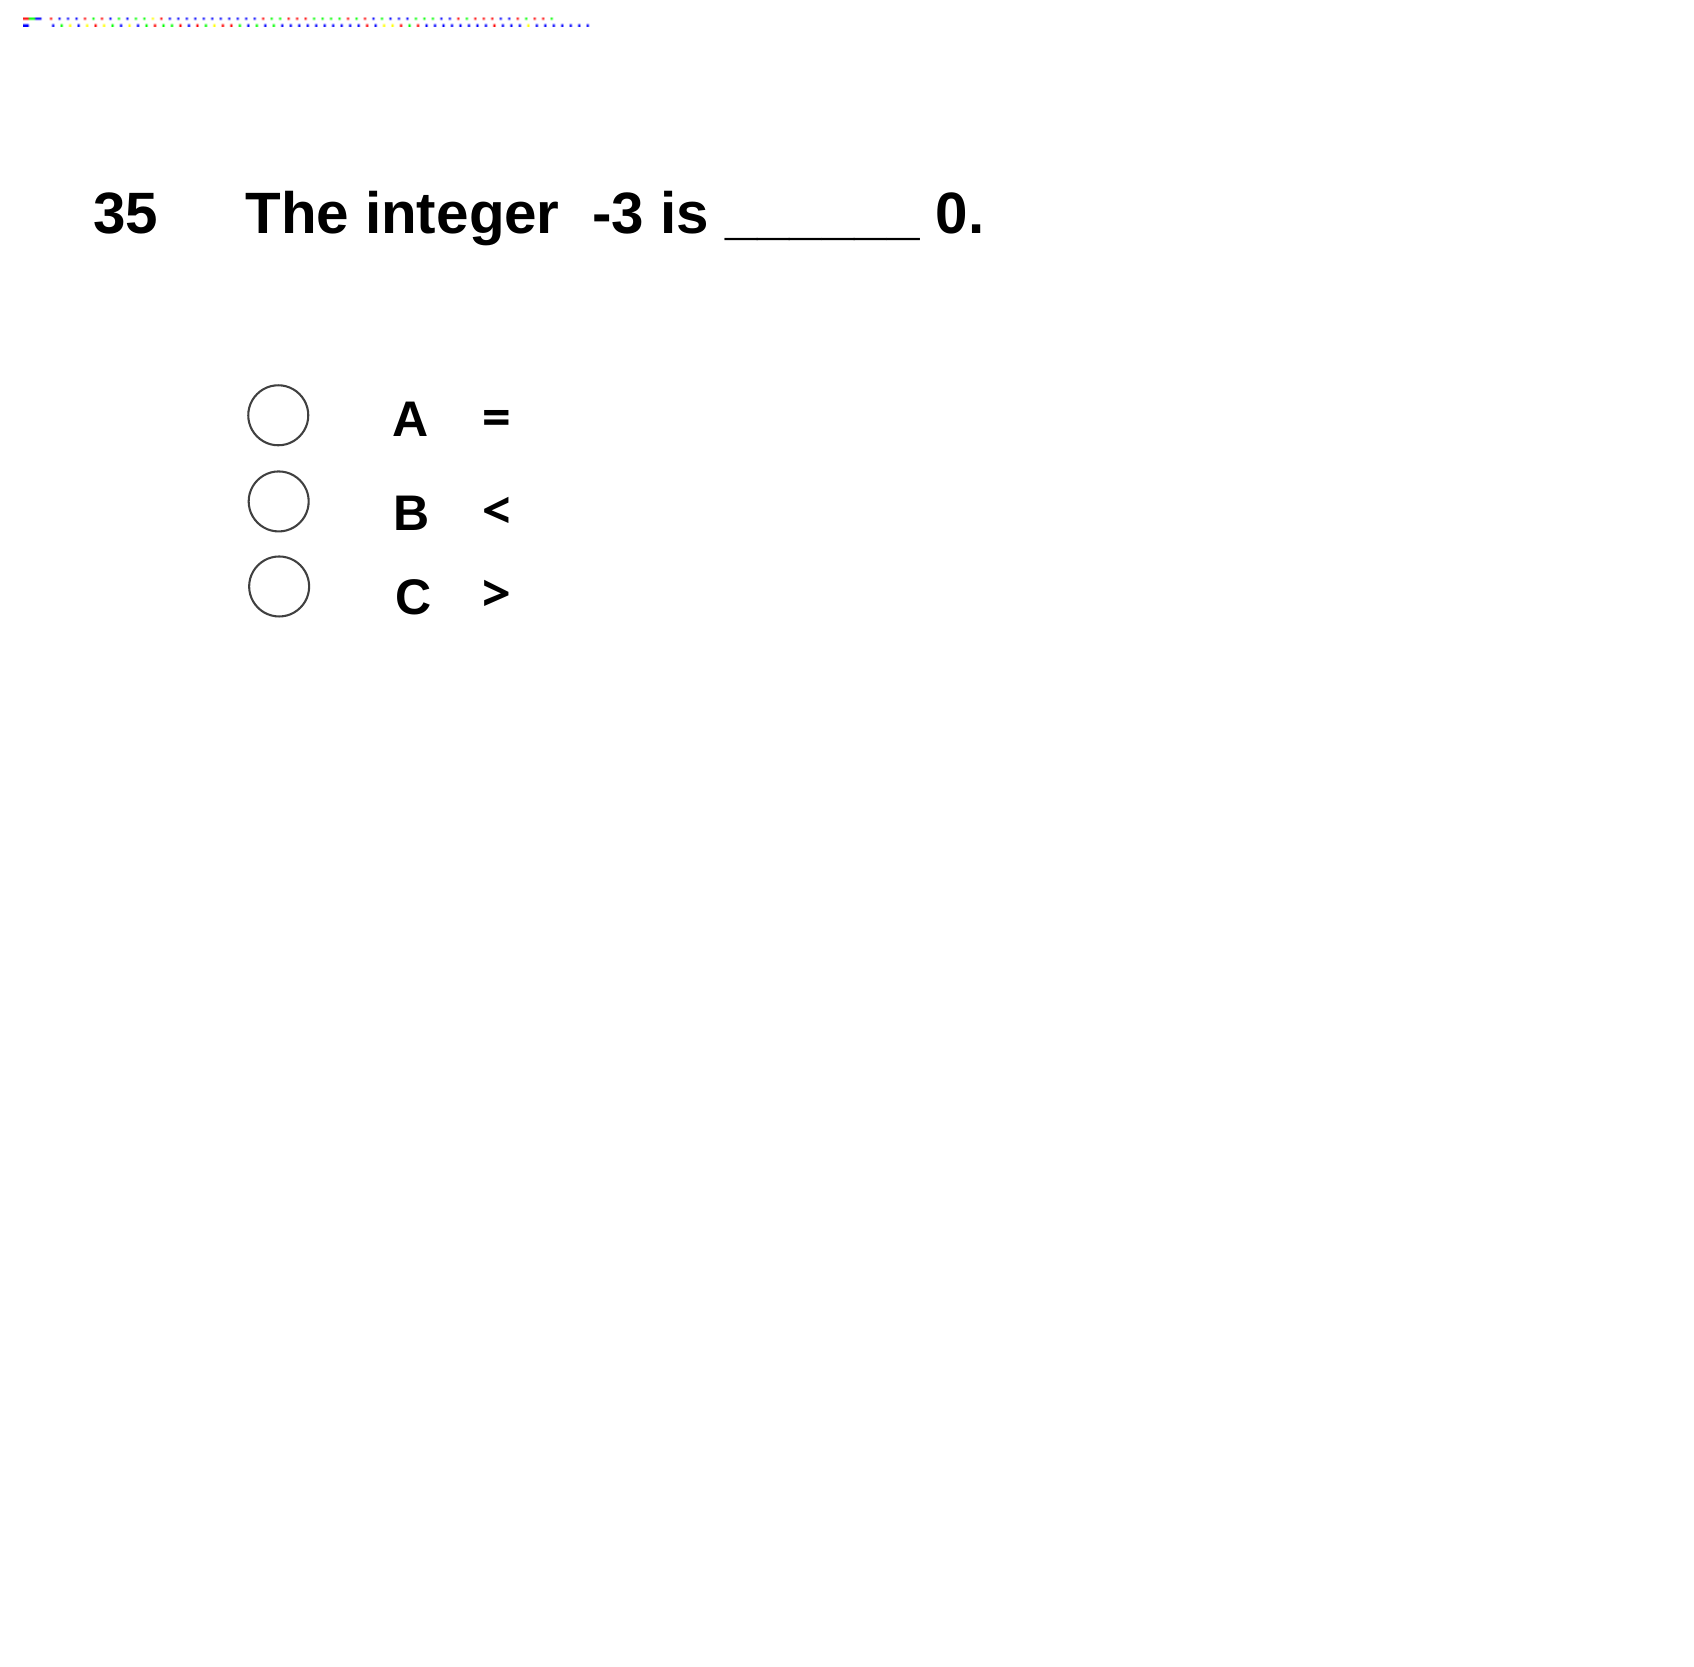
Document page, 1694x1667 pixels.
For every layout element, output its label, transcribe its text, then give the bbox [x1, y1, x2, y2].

text_box B [376, 471, 438, 549]
text_box C [377, 555, 438, 634]
text_box [246, 383, 311, 448]
text_box A [375, 377, 438, 456]
text_box The integer -3 is ______ 0. [230, 168, 1222, 253]
text_box > [465, 552, 535, 631]
picture [23, 16, 600, 27]
text_box < [465, 470, 535, 548]
text_box [246, 469, 311, 534]
text_box = [464, 376, 560, 455]
text_box 35 [78, 168, 214, 253]
text_box [247, 554, 312, 619]
